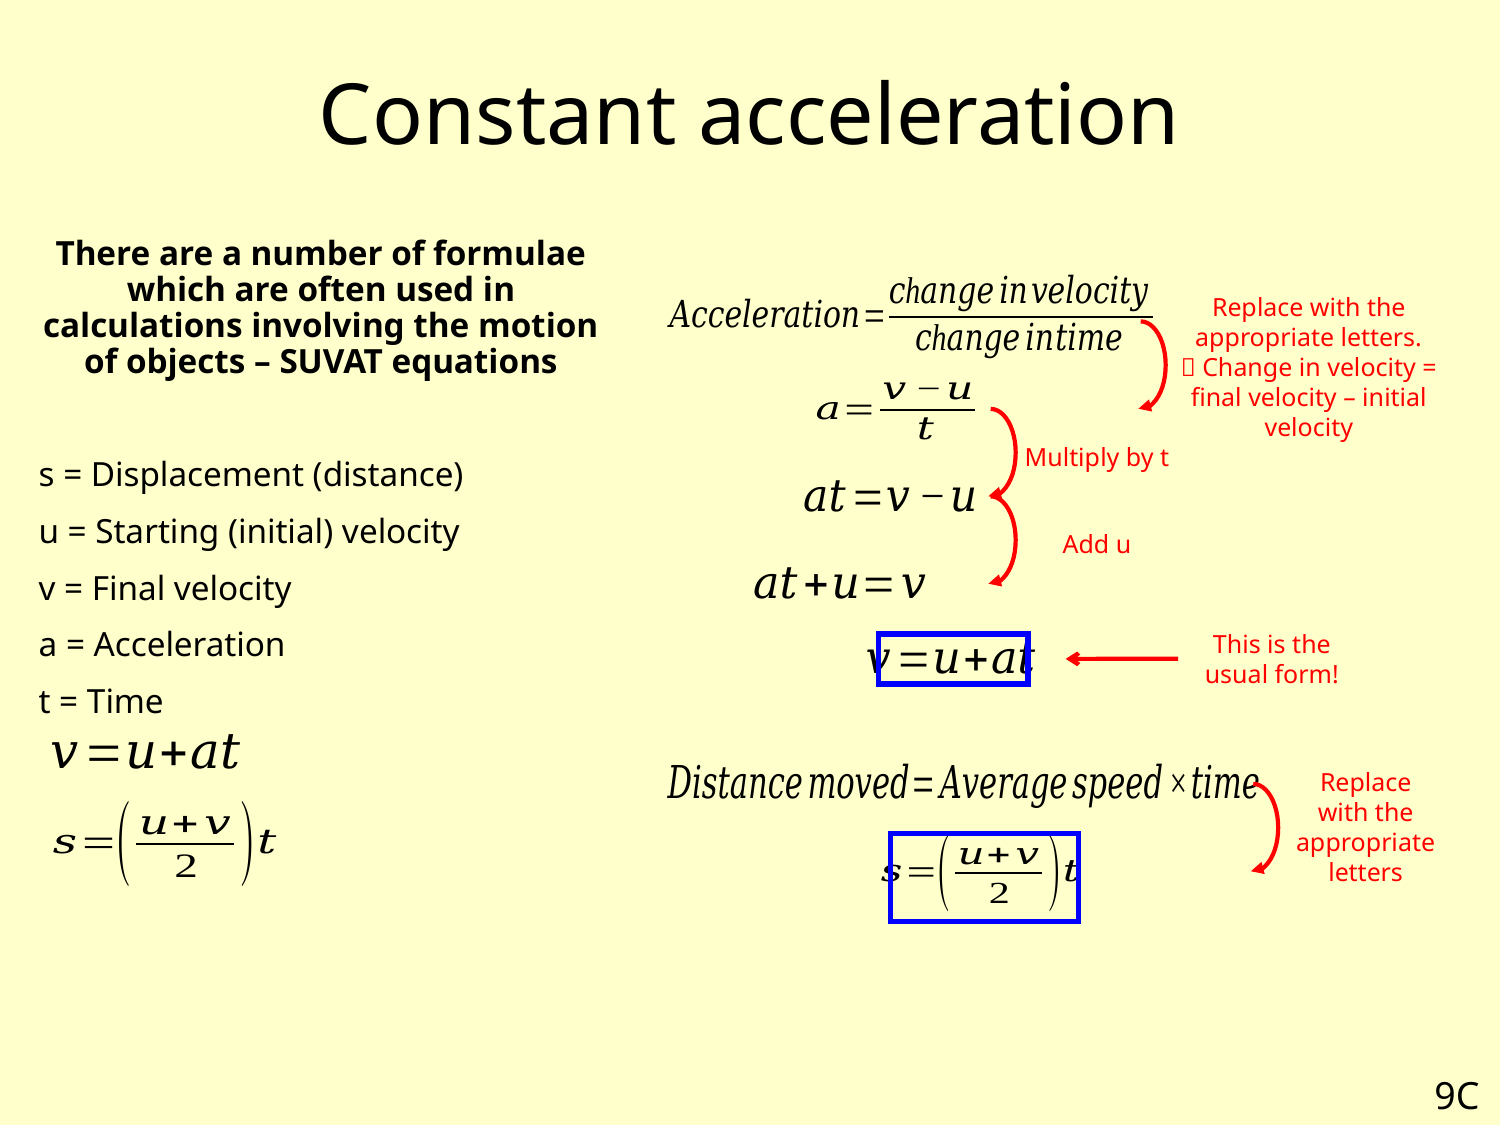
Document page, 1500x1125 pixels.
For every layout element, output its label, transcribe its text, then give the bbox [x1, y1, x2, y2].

list There are a number of formulae which are often used in calculations involving the motion of objects – SUVAT equations s = Displacement (distance) u = Starting (initial) velocity v = Final velocity a = Acceleration t = Time [23, 229, 619, 1014]
text_box 9C [1419, 1064, 1495, 1125]
text_box [988, 495, 1014, 587]
text_box [877, 633, 1029, 685]
text_box [890, 833, 1079, 922]
text_box [1138, 320, 1152, 412]
text_box This is the usual form! [1178, 621, 1366, 696]
text_box [988, 408, 1014, 499]
title Constant acceleration [103, 35, 1397, 199]
text_box [1250, 783, 1278, 875]
text_box Replace with the appropriate letters.  Change in velocity = final velocity – initial velocity [1152, 283, 1466, 449]
text_box Multiply by t [1003, 433, 1191, 479]
text_box Add u [1003, 521, 1191, 567]
text_box Replace with the appropriate letters [1278, 758, 1454, 894]
